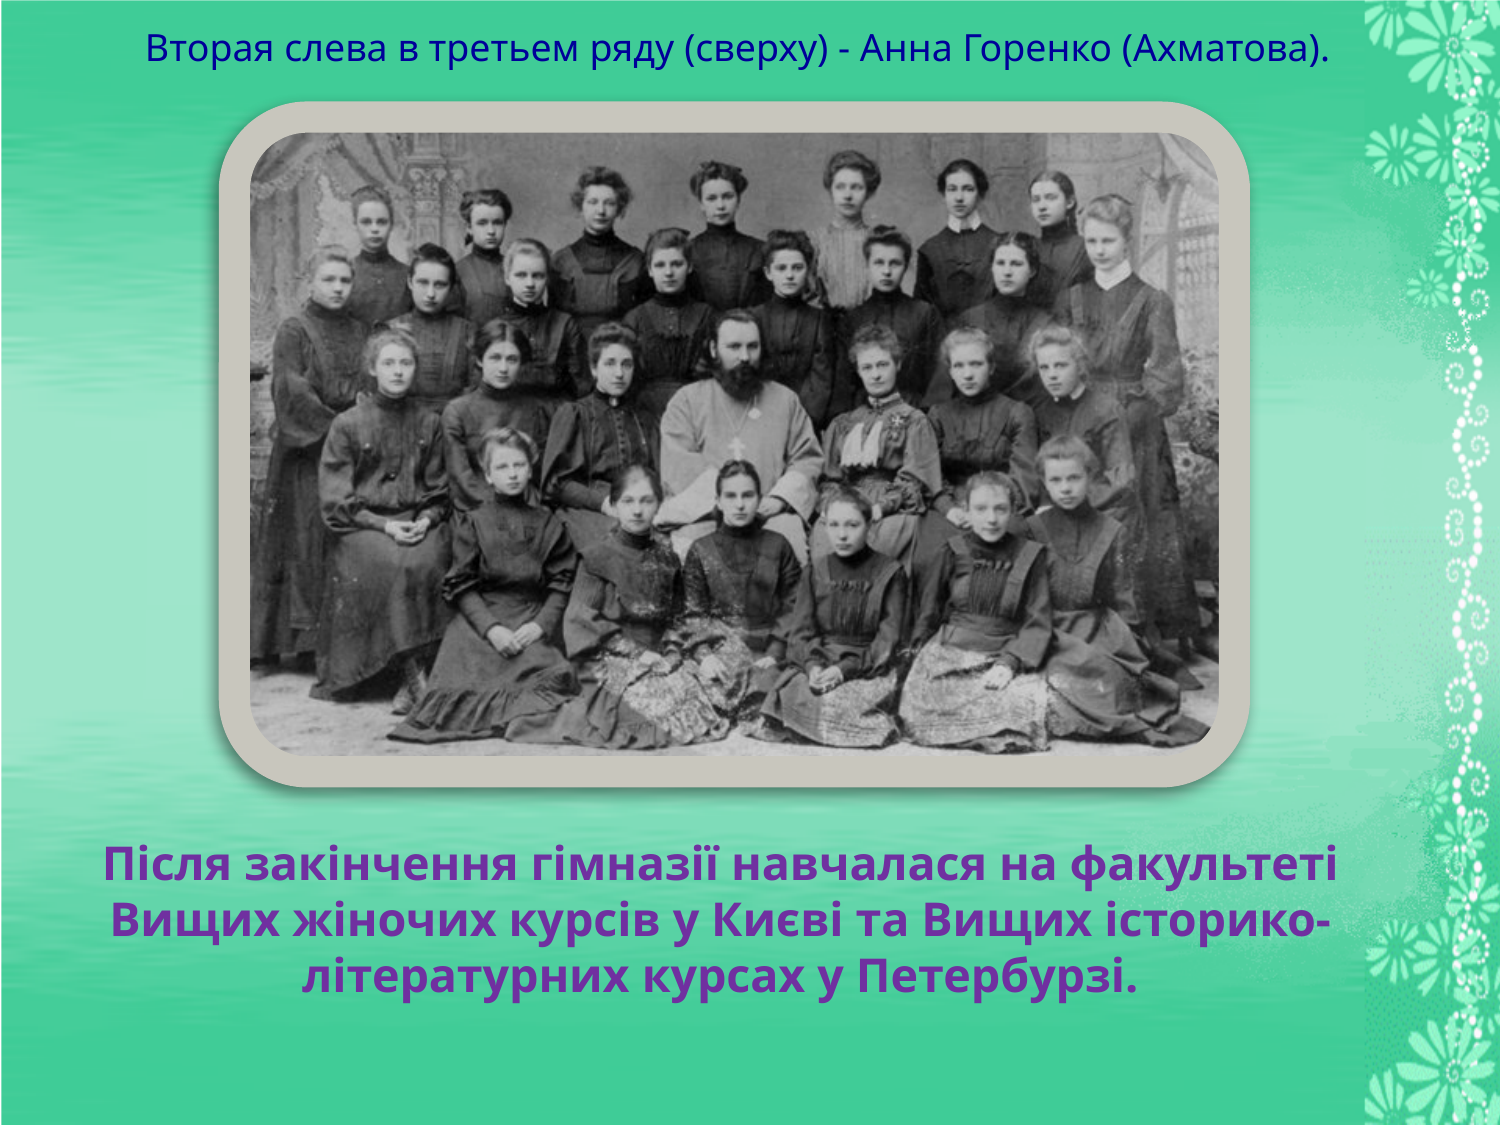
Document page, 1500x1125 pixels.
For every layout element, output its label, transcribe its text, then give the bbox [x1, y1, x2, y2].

title Вторая слева в третьем ряду (сверху) - Анна Горенко (Ахматова). [105, 0, 1381, 94]
picture [0, 0, 1500, 1125]
subtitle Після закінчення гімназії навчалася на факультеті Вищих жіночих курсів у Києві та Вищих історико-літературних курсах у Петербурзі. [58, 761, 1384, 1050]
